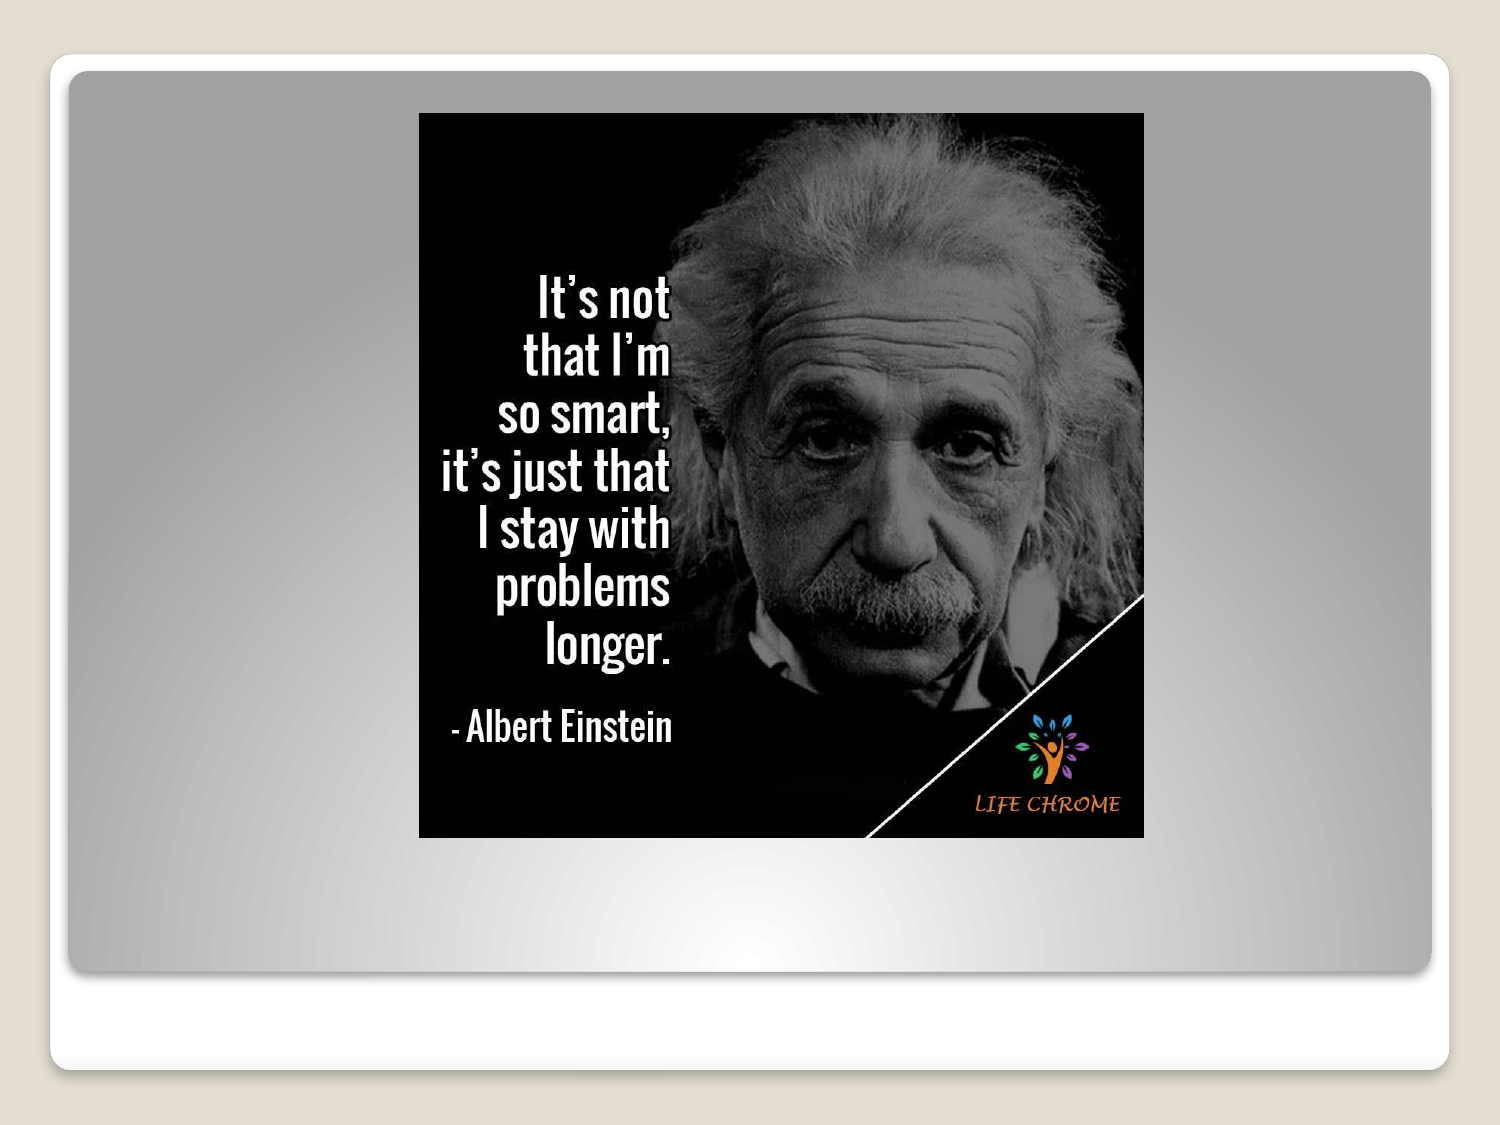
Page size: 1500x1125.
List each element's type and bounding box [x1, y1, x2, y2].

picture [418, 113, 1144, 839]
